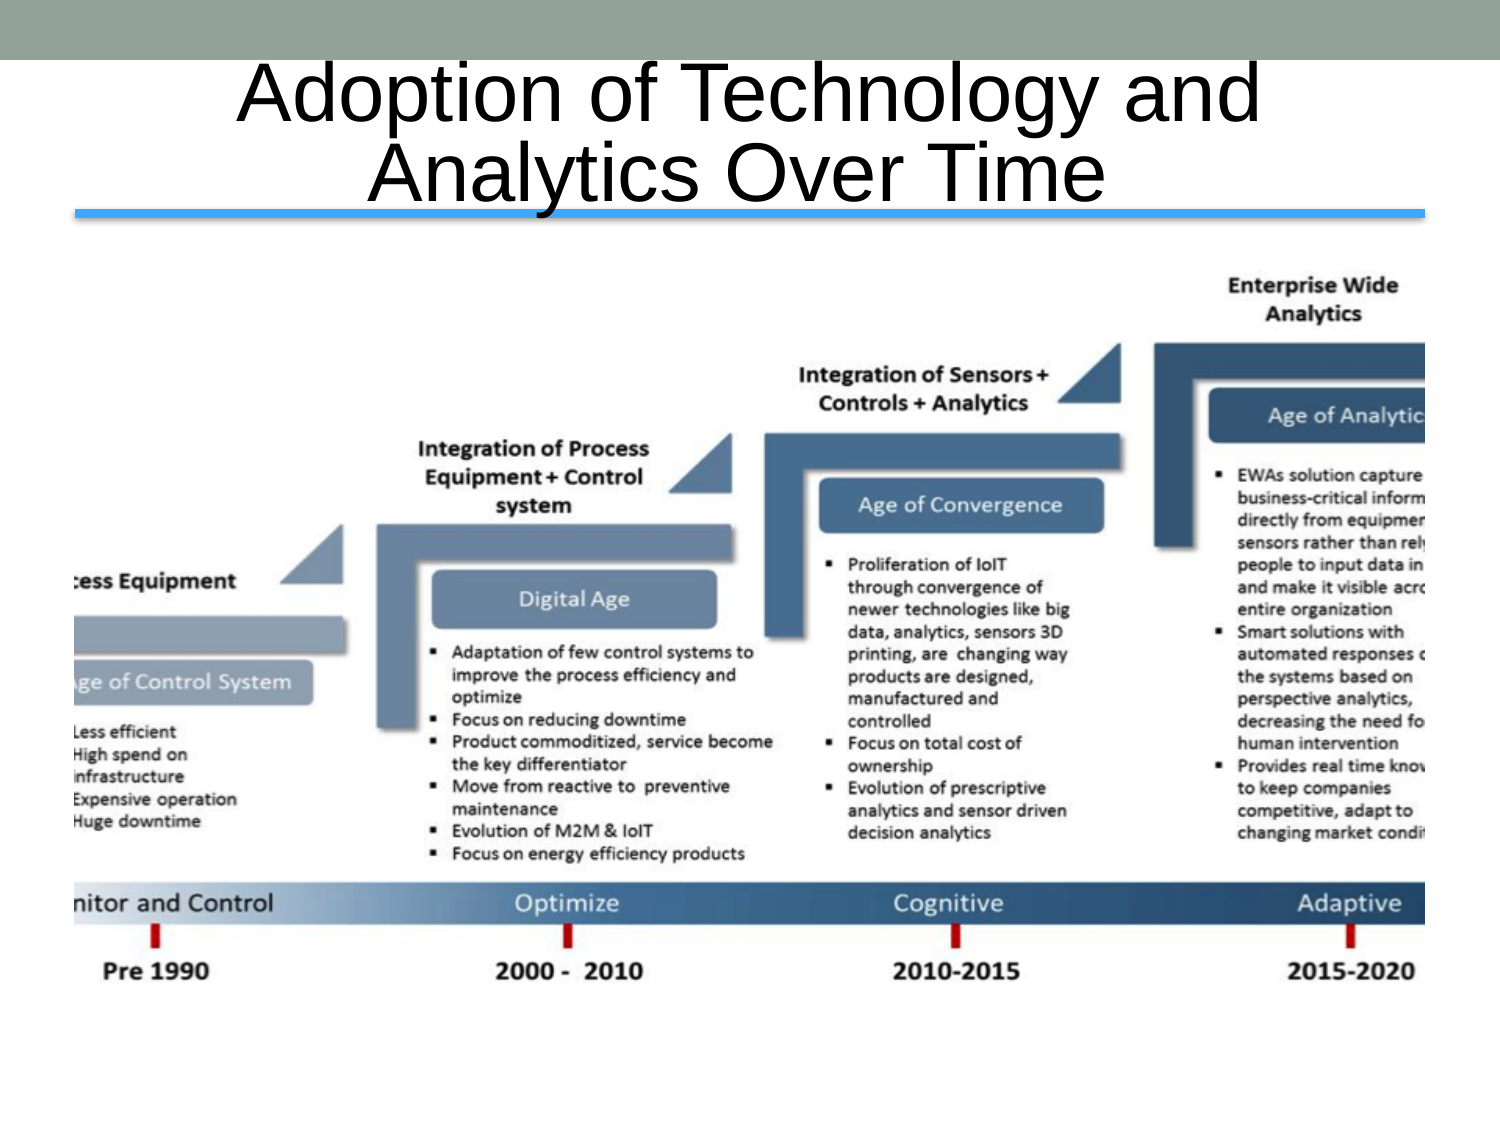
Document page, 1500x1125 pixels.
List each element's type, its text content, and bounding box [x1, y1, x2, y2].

picture [74, 261, 1426, 1005]
text_box Adoption of Technology and Analytics Over Time [74, 42, 1425, 234]
